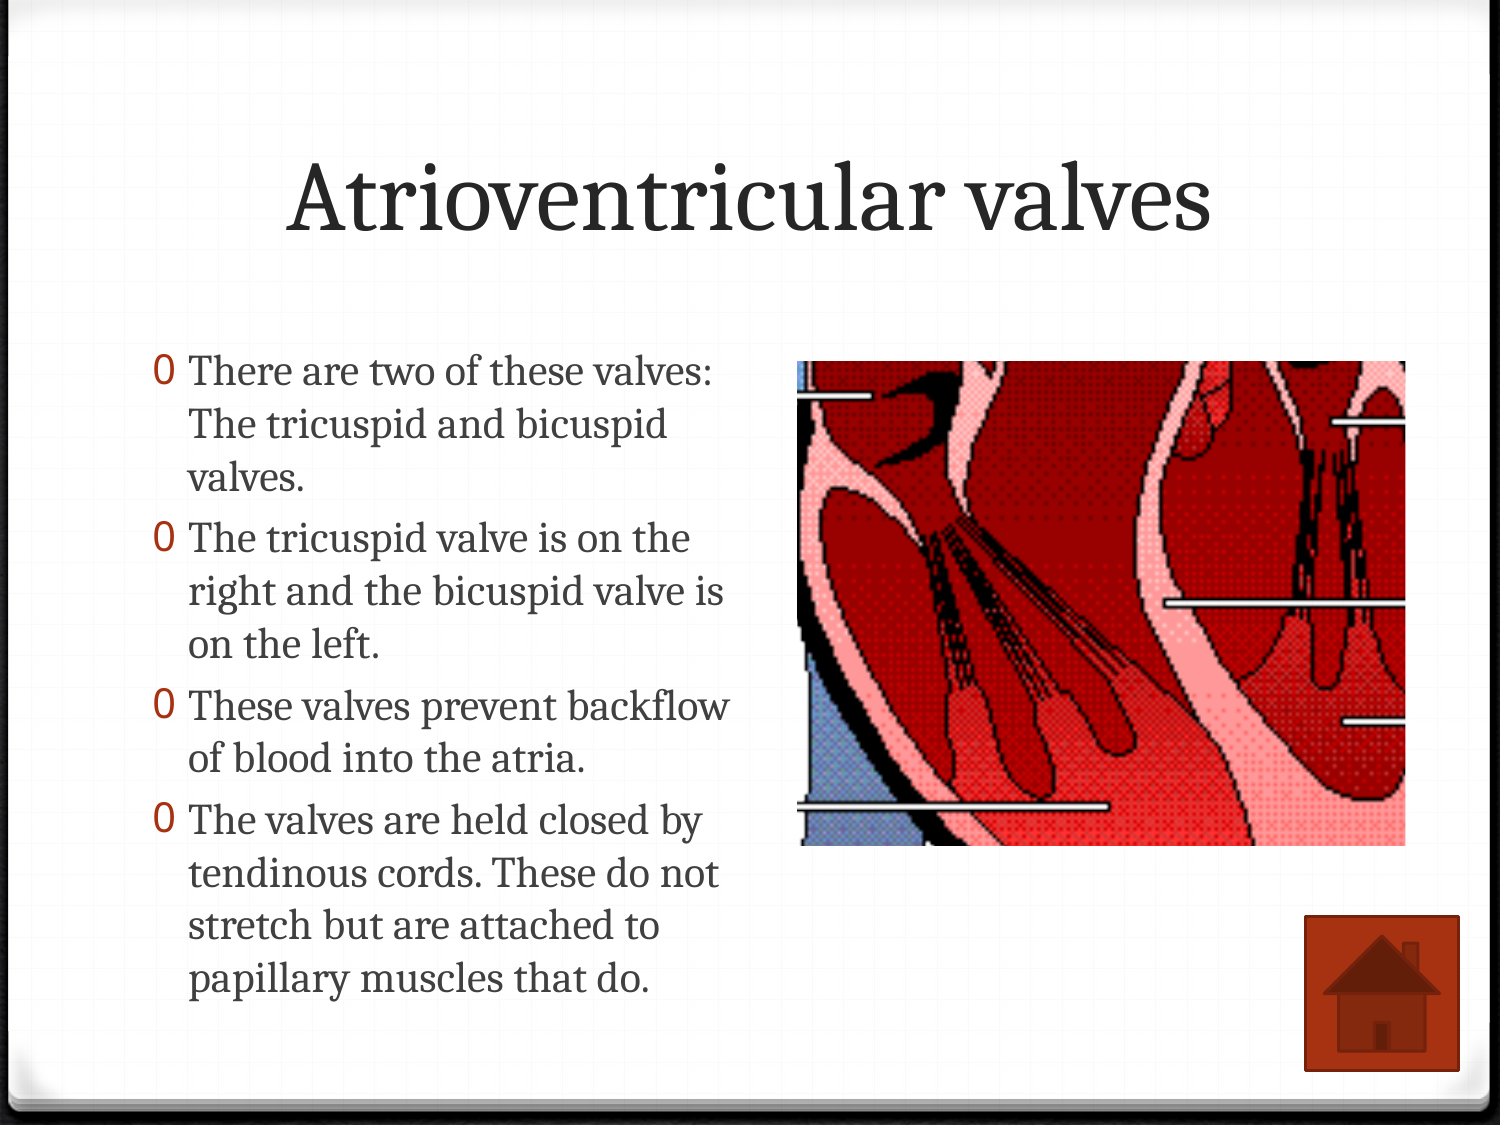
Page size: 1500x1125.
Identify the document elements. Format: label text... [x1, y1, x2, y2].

picture [0, 0, 1500, 1125]
title Atrioventricular valves [90, 71, 1410, 309]
list There are two of these valves: The tricuspid and bicuspid valves. The tricuspid valve is on the right and the bicuspid valve is on the left. These valves prevent backflow of blood into the atria. The valves are held closed by tendinous cords. These do not stretch but are attached to papillary muscles that do. [137, 334, 750, 1024]
